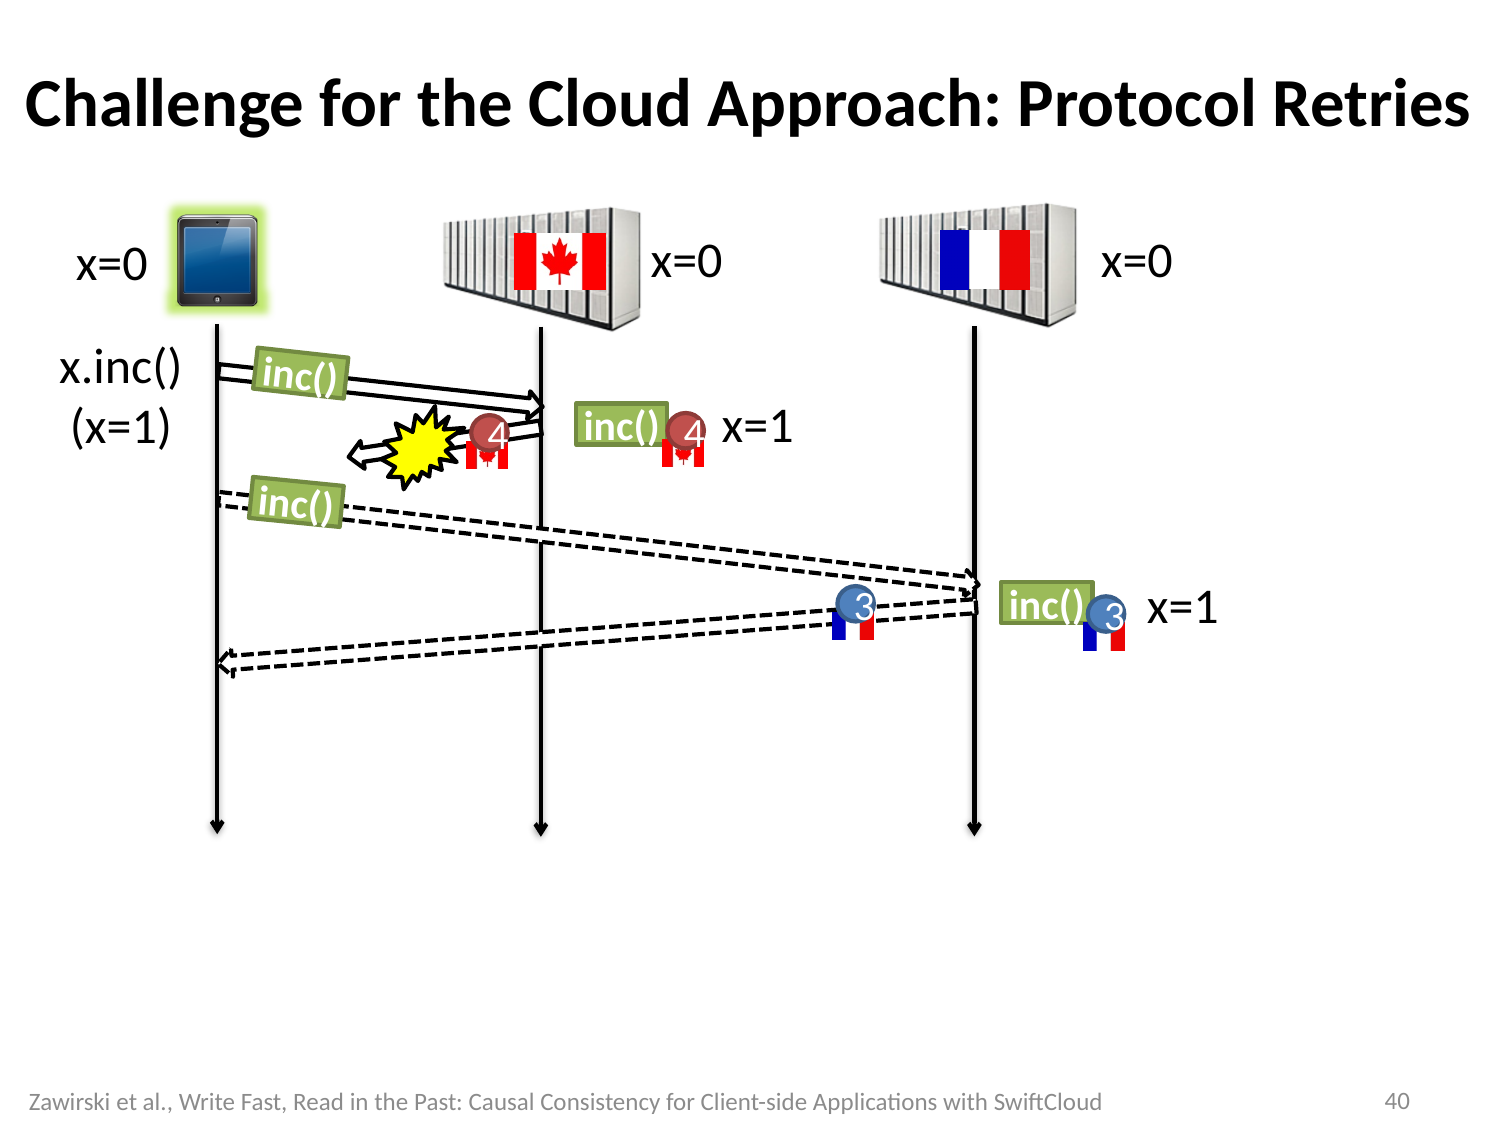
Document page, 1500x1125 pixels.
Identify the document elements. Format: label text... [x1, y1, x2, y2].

text_box x=1 [706, 385, 809, 460]
text_box [545, 526, 970, 599]
text_box [343, 504, 536, 544]
text_box Challenge for the Cloud Approach: Protocol Retries [0, 0, 1500, 197]
text_box inc() [251, 345, 351, 401]
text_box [662, 412, 705, 468]
text_box [221, 630, 536, 679]
text_box [879, 597, 970, 623]
text_box inc() [999, 580, 1095, 625]
text_box [513, 419, 536, 442]
text_box [224, 362, 253, 384]
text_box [466, 414, 508, 470]
text_box x.inc() (x=1) [44, 326, 198, 461]
text_box x=0 [1119, 219, 1188, 295]
picture [417, 185, 679, 344]
text_box [545, 608, 827, 649]
text_box [347, 376, 534, 420]
text_box [379, 404, 461, 492]
text_box [346, 438, 391, 471]
text_box x=1 [1131, 566, 1234, 641]
footer Zawirski et al., Write Fast, Read in the Past: Causal Consistency for Client-side Applications with SwiftCloud [13, 1070, 1074, 1125]
picture [168, 211, 266, 309]
picture [853, 180, 1115, 339]
text_box inc() [574, 401, 669, 447]
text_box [832, 585, 875, 641]
text_box [221, 490, 249, 511]
text_box x=0 [60, 223, 155, 298]
text_box [451, 434, 461, 451]
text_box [1082, 596, 1125, 651]
text_box x=0 [683, 219, 738, 295]
text_box inc() [246, 474, 346, 530]
slide_number 39 [1074, 1069, 1425, 1125]
